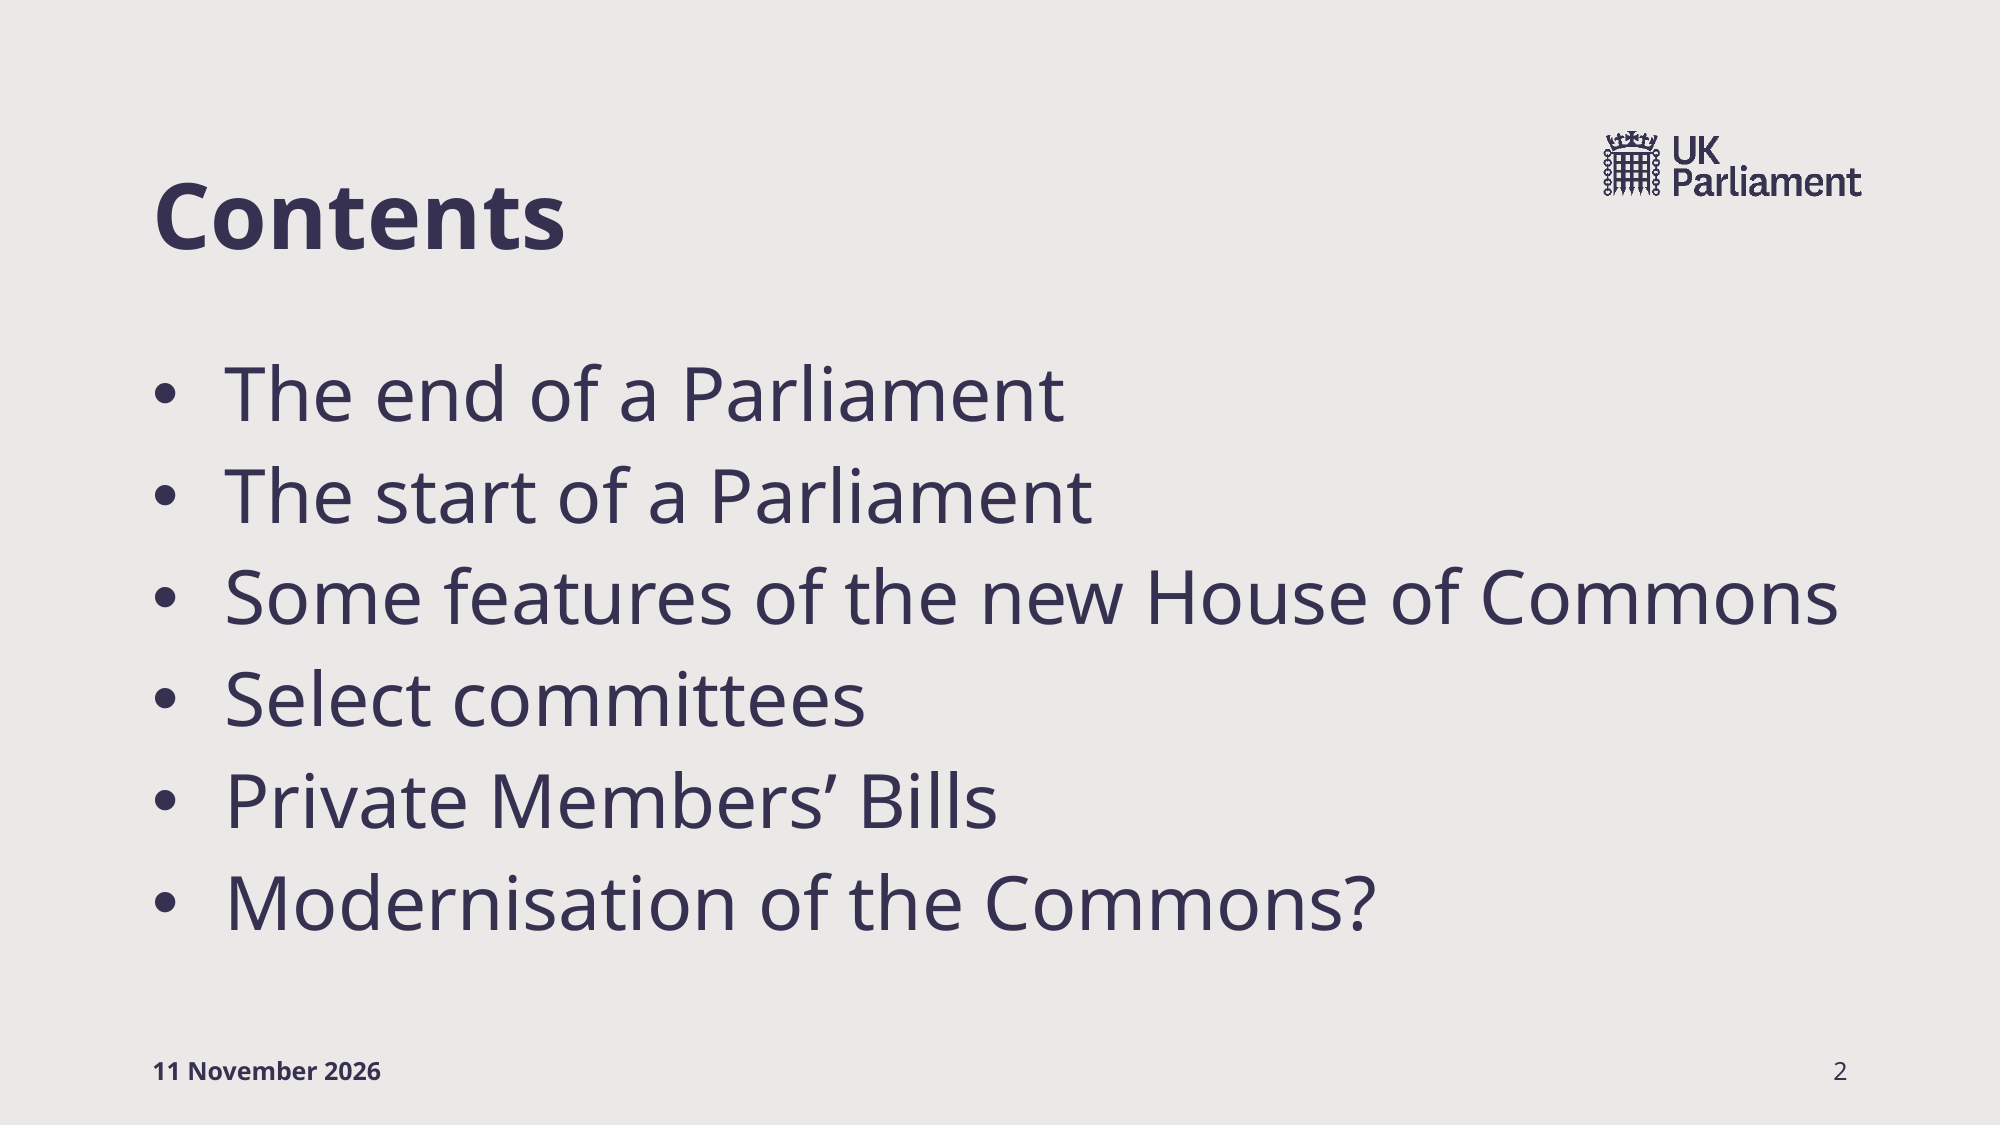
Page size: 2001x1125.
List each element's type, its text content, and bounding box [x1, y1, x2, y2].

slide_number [137, 1042, 588, 1103]
picture [1565, 90, 1900, 236]
list The end of a Parliament The start of a Parliament Some features of the new House of Commons Select committees Private Members’ Bills Modernisation of the Commons? [137, 349, 1863, 1014]
title Contents [137, 111, 1863, 330]
slide_number 2 [1412, 1042, 1863, 1103]
